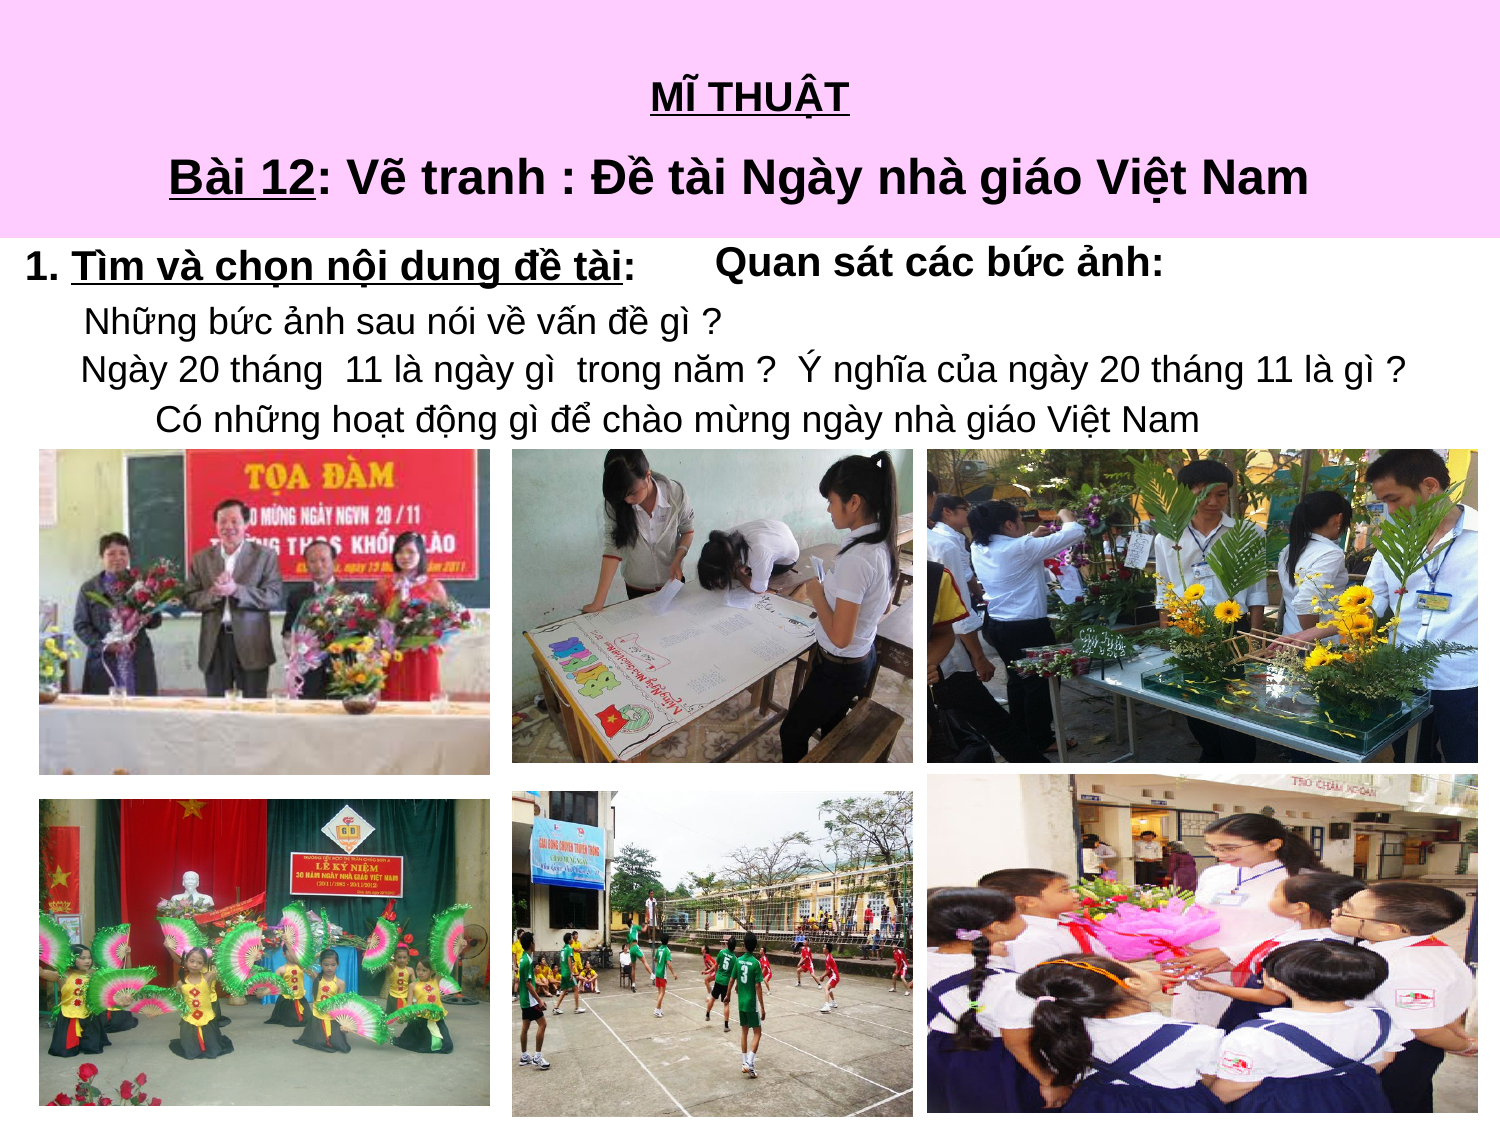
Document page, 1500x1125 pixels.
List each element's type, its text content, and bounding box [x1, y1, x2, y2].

picture [512, 791, 913, 1117]
text_box [0, 0, 1500, 238]
text_box MĨ THUẬT [599, 62, 900, 128]
text_box 1. Tìm và chọn nội dung đề tài: [10, 231, 699, 296]
picture [926, 449, 1478, 763]
text_box Bài 12: Vẽ tranh : Đề tài Ngày nhà giáo Việt Nam [154, 137, 1475, 213]
picture [512, 449, 913, 763]
text_box Quan sát các bức ảnh: [699, 227, 1325, 293]
text_box Ngày 20 tháng 11 là ngày gì trong năm ? Ý nghĩa của ngày 20 tháng 11 là gì ? [37, 337, 1450, 398]
picture [39, 799, 490, 1106]
text_box Những bức ảnh sau nói về vấn đề gì ? [58, 289, 1434, 337]
picture [926, 774, 1478, 1113]
text_box Có những hoạt động gì để chào mừng ngày nhà giáo Việt Nam [112, 398, 1338, 448]
picture [39, 449, 490, 776]
